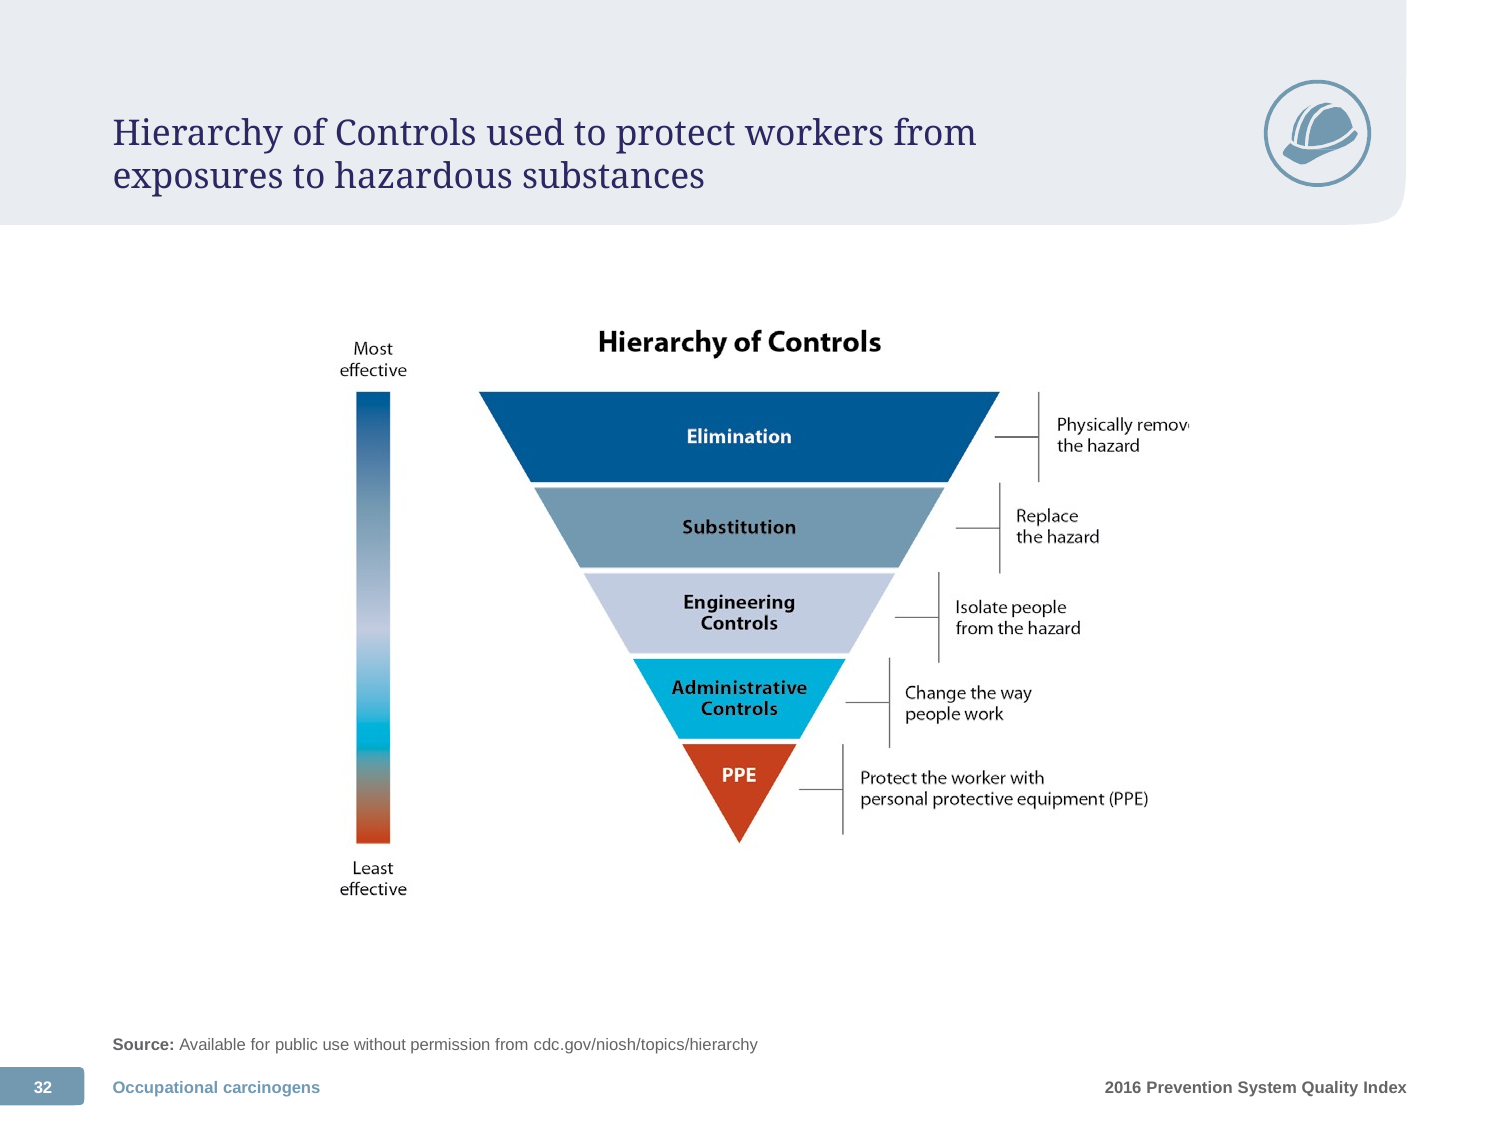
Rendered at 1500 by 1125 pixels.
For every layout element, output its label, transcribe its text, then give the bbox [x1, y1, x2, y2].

list Hierarchy of Controls used to protect workers from exposures to hazardous substances [112, 110, 1100, 240]
text_box Source: Available for public use without permission from cdc.gov/niosh/topics/hierarchy [110, 1034, 760, 1054]
text_box [310, 306, 1190, 914]
text_box 32 [31, 1078, 55, 1098]
